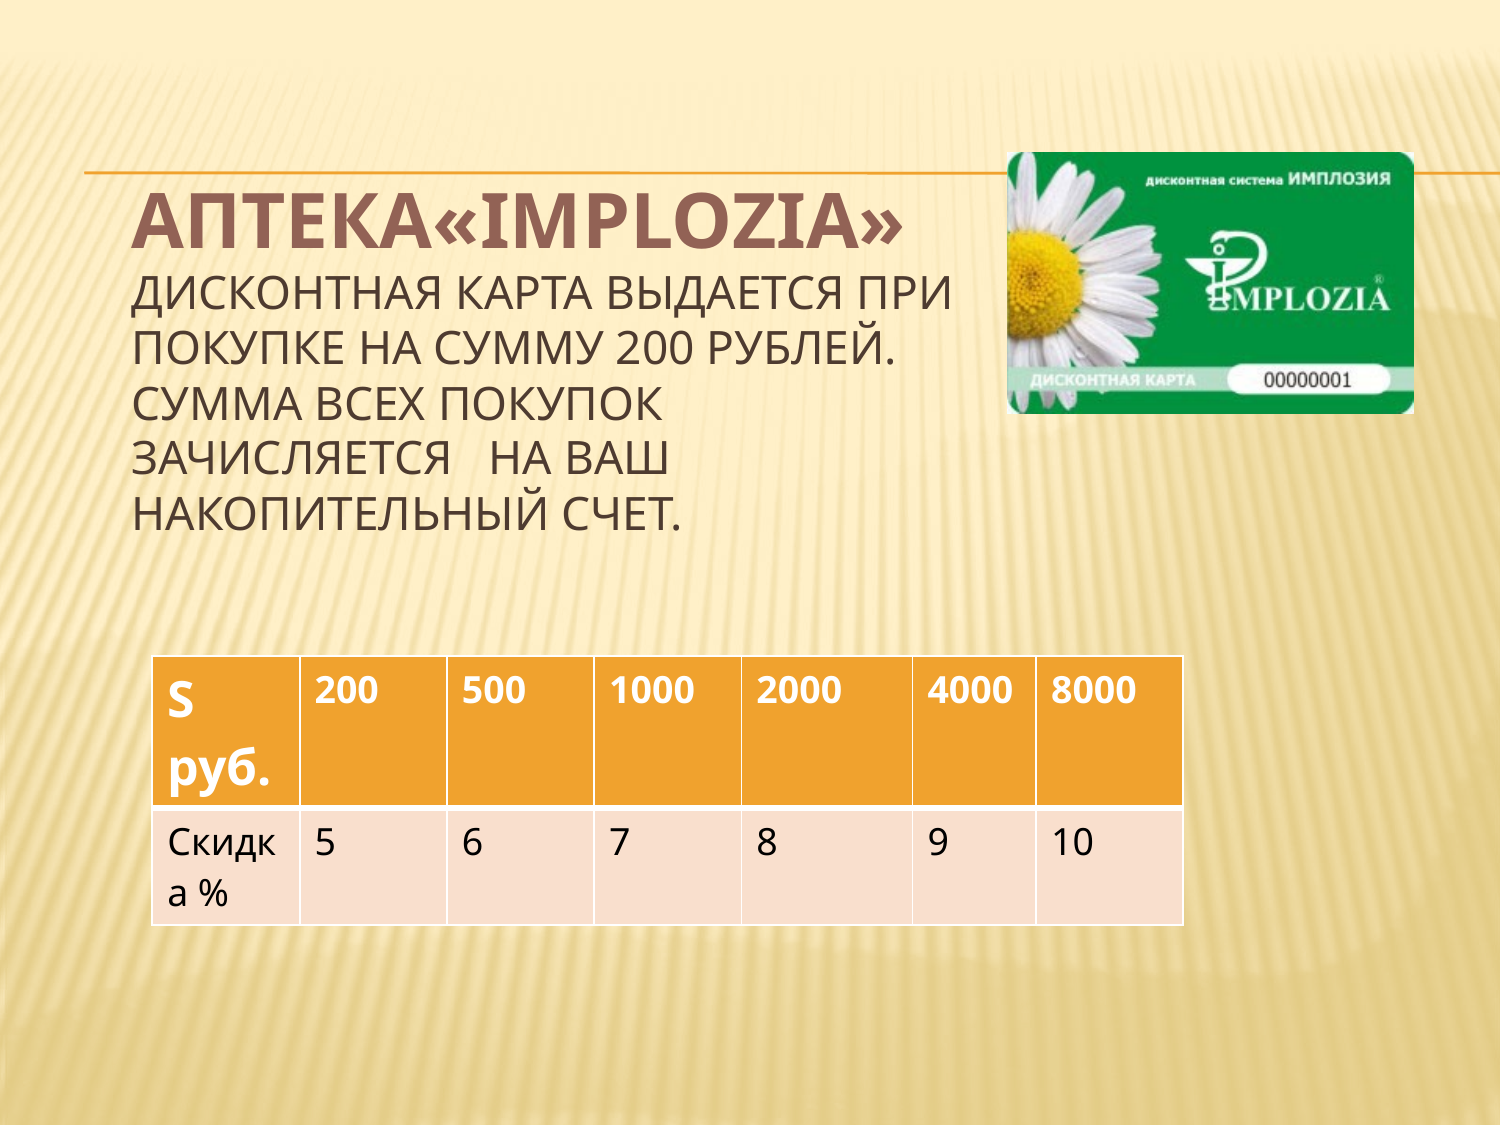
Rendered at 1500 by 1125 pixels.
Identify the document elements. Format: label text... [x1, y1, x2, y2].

table_header 2000 [742, 657, 912, 805]
table_cell 6 [448, 811, 593, 924]
table_header S руб. [153, 657, 299, 805]
title Аптека«Implozia» Дисконтная карта выдается при покупке на сумму 200 рублей. Сумма всех покупок зачисляется на Ваш накопительный счет. [117, 45, 973, 575]
table_header 500 [448, 657, 593, 805]
table_cell 7 [595, 811, 741, 924]
table_header 4000 [913, 657, 1035, 805]
table_cell 5 [301, 811, 446, 924]
table_cell 9 [913, 811, 1035, 924]
table_header 200 [301, 657, 446, 805]
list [1007, 151, 1415, 414]
table_cell Скидка % [153, 811, 299, 924]
table_header 1000 [595, 657, 741, 805]
table_cell 8 [742, 811, 912, 924]
table_header 8000 [1037, 657, 1182, 805]
table_cell 10 [1037, 811, 1182, 924]
